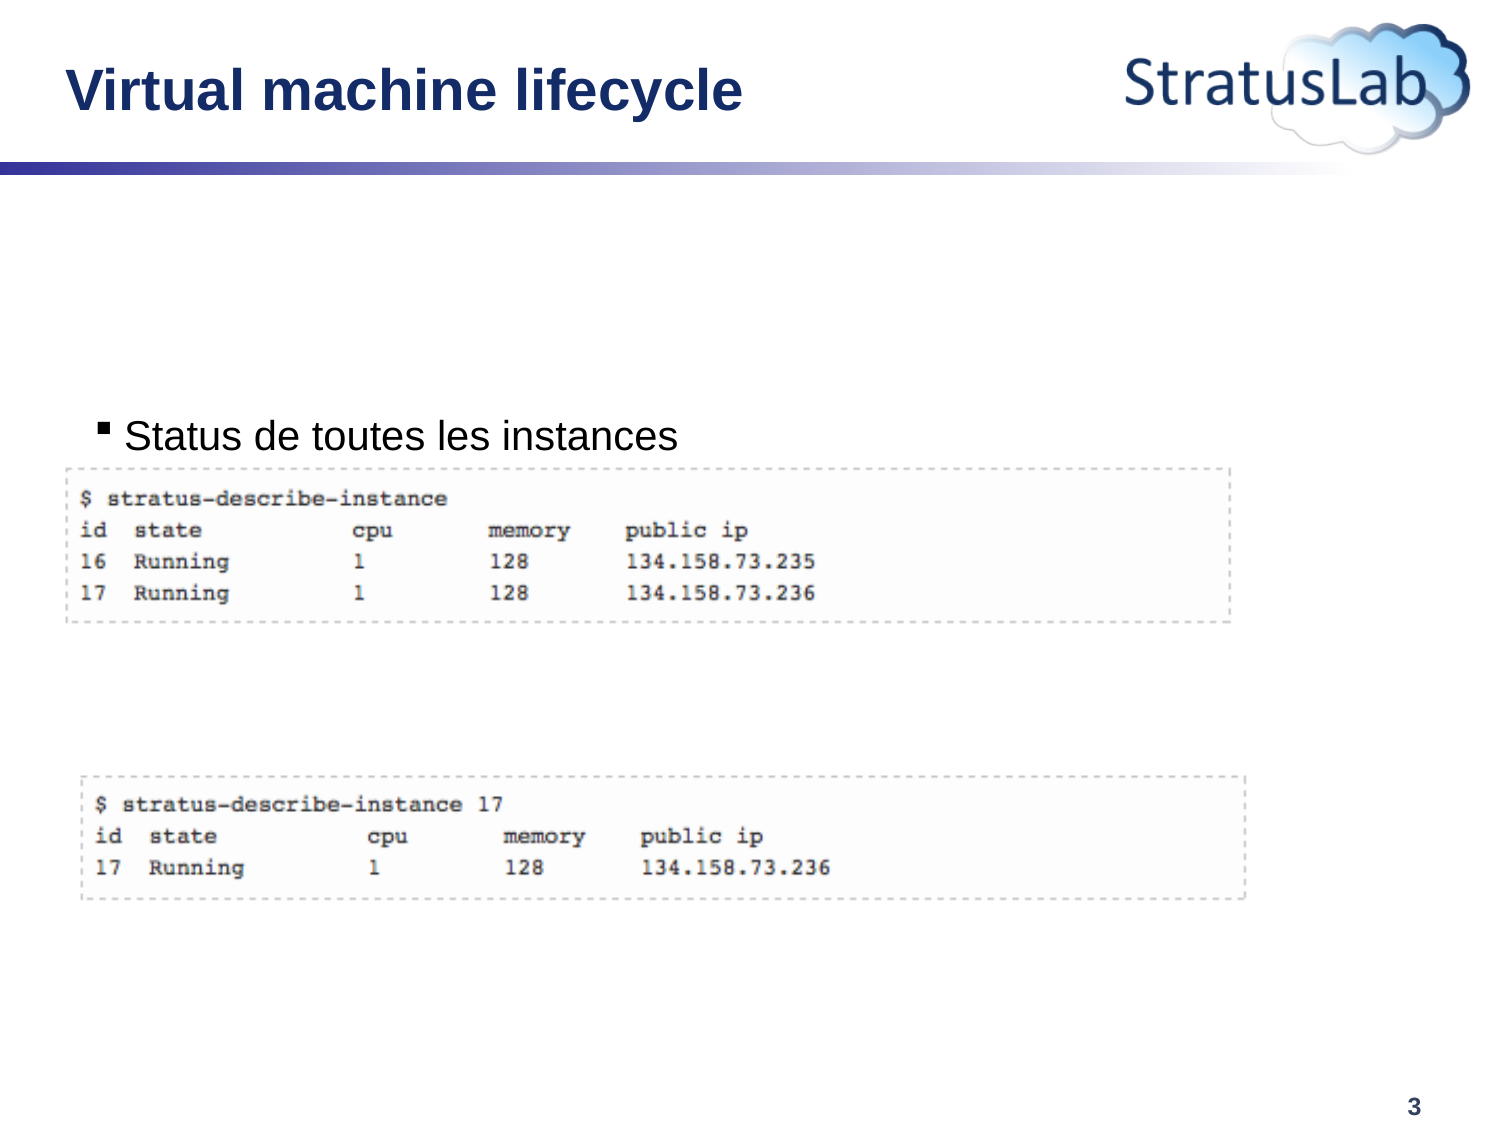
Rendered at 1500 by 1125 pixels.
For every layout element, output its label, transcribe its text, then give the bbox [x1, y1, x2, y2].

picture [1113, 19, 1478, 162]
picture [62, 462, 1249, 632]
picture [74, 774, 1257, 911]
title Virtual machine lifecycle [49, 12, 1113, 163]
list Status de toutes les instances .Status d’une instance donnée(vm-id) [49, 237, 1451, 1076]
